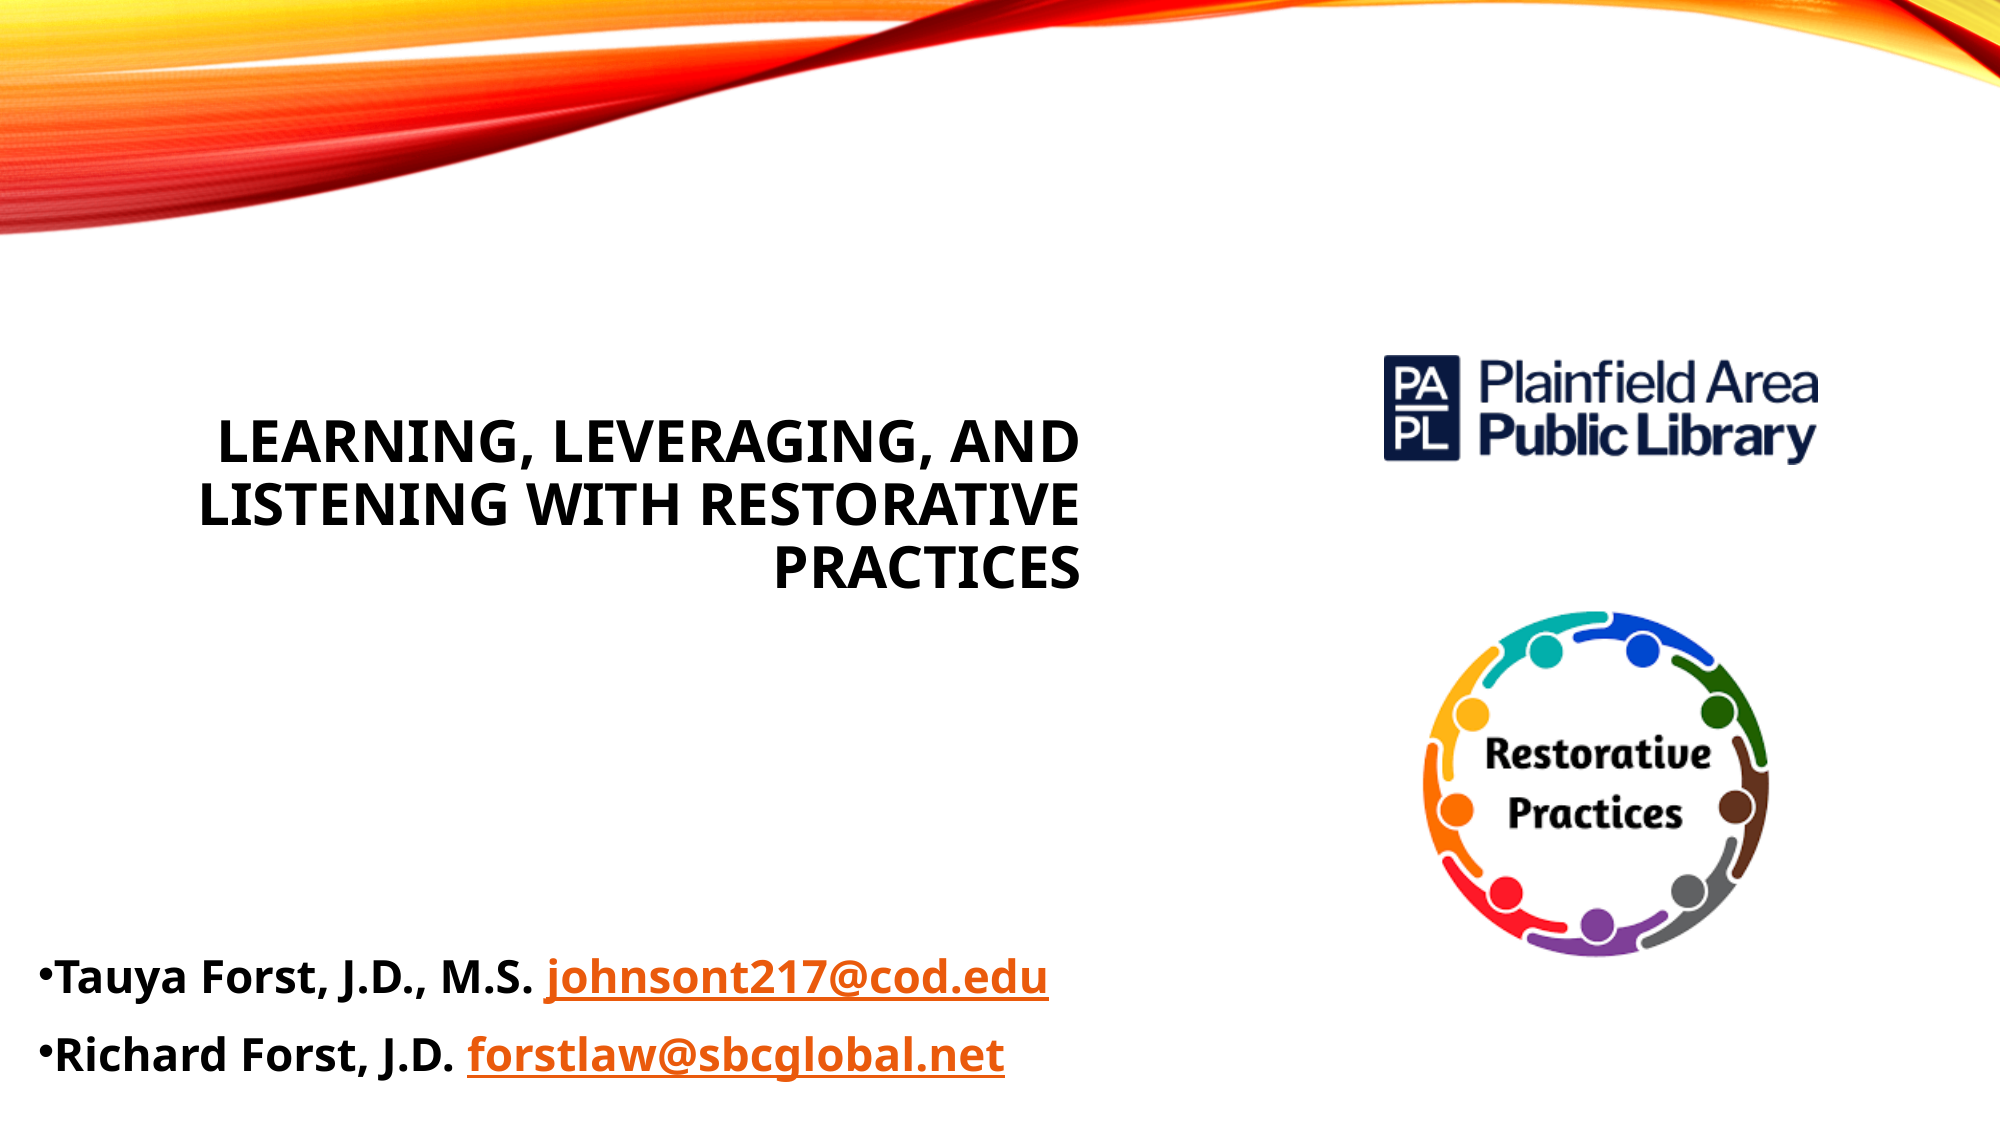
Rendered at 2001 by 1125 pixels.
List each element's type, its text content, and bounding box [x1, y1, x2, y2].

picture [1384, 354, 1818, 465]
text_box [975, 537, 1025, 588]
text_box Tauya Forst, J.D., M.S. johnsont217@cod.edu Richard Forst, J.D. forstlaw@sbcglobal.net [23, 725, 1134, 1108]
title Learning, Leveraging, and Listening With Restorative Practices [0, 400, 1097, 613]
picture [1417, 607, 1782, 961]
text_box [999, 562, 1050, 613]
picture [0, 0, 2000, 237]
